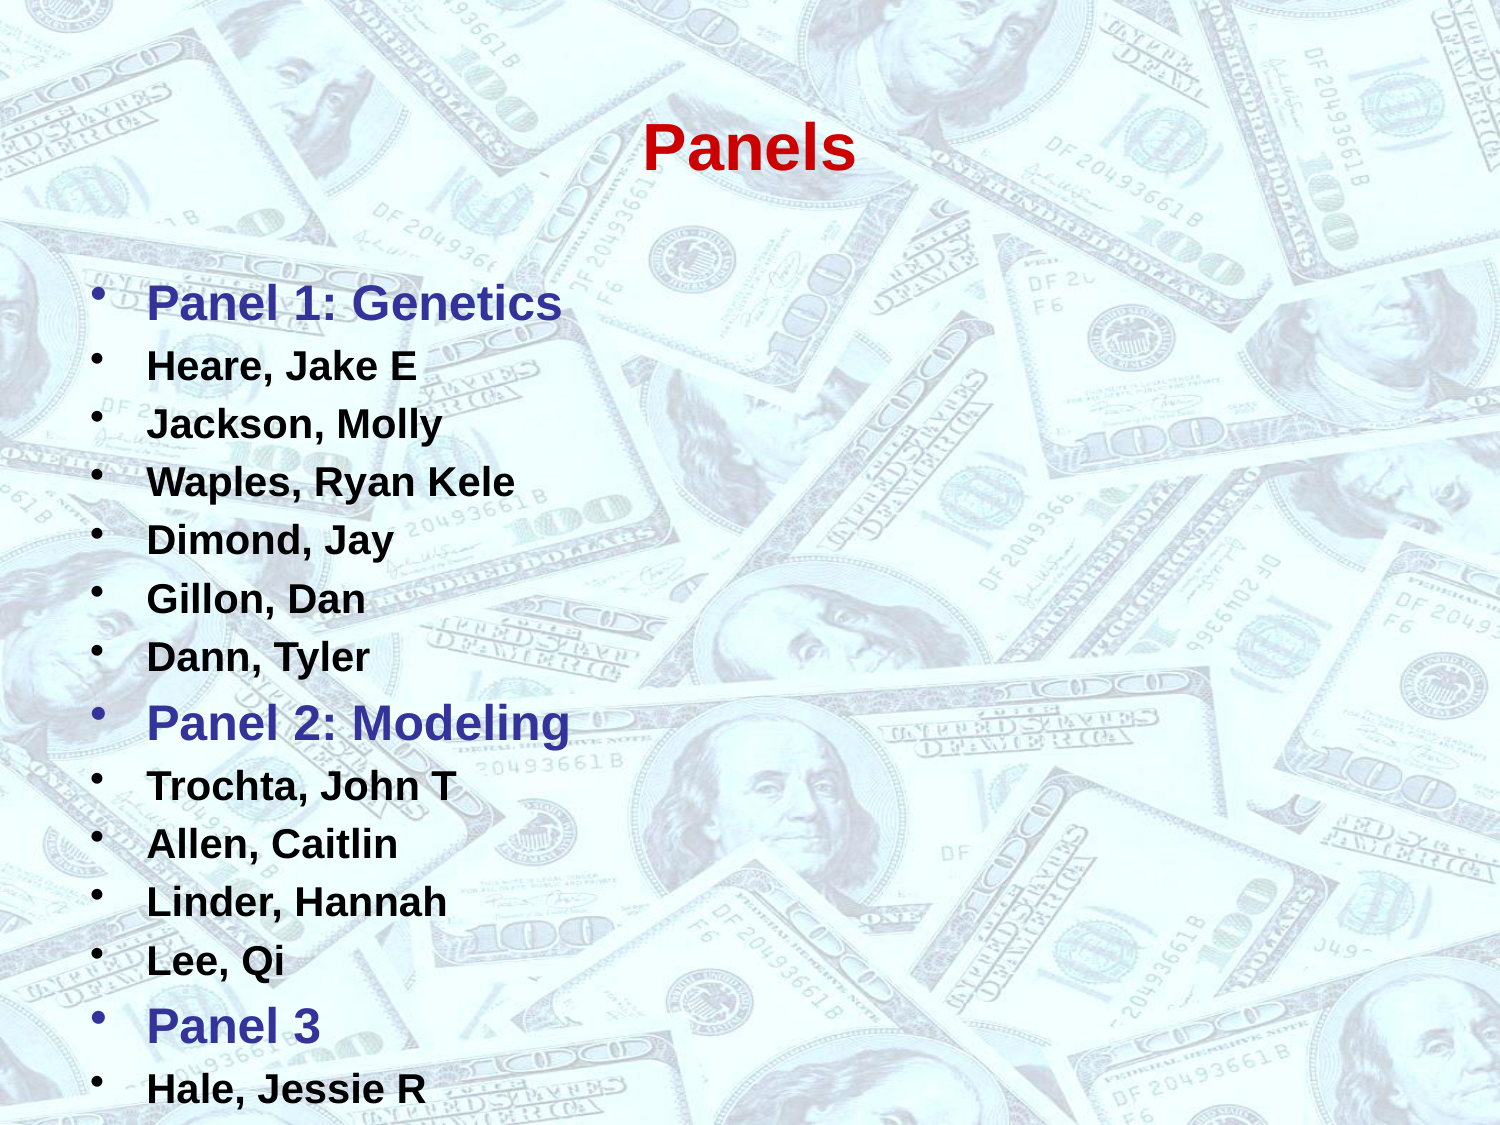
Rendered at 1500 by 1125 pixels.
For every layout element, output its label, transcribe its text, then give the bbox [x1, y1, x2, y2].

list Panel 1: Genetics Heare, Jake E Jackson, Molly Waples, Ryan Kele Dimond, Jay Gillon, Dan Dann, Tyler Panel 2: Modeling Trochta, John T Allen, Caitlin Linder, Hannah Lee, Qi Panel 3 Hale, Jessie R Vlah, Mike J. Gamble, Madi M. Pierce, Brianna Dailey Clark, Casey Panel 4 Thomas, Jeffrey Fuller, Ava Moyer, Katie Panel 5 Allen, Caitlin I Clark, Casey P Dann, Tyler H Dimond, Jay Fuller, Ava Maie Gamble, Madilyn M Gillon, Daniel J Hale, Jessica Rhian Krigbaum, Melissa Jean Lee, Qi Linder, Hannah Lorraine Miller, Benjamin L Moyer, Katherine Rose Pierce, Brianna Dailey Vlah, Michael J [75, 262, 1425, 1005]
title Panels [75, 50, 1425, 238]
picture [0, 0, 1500, 1125]
